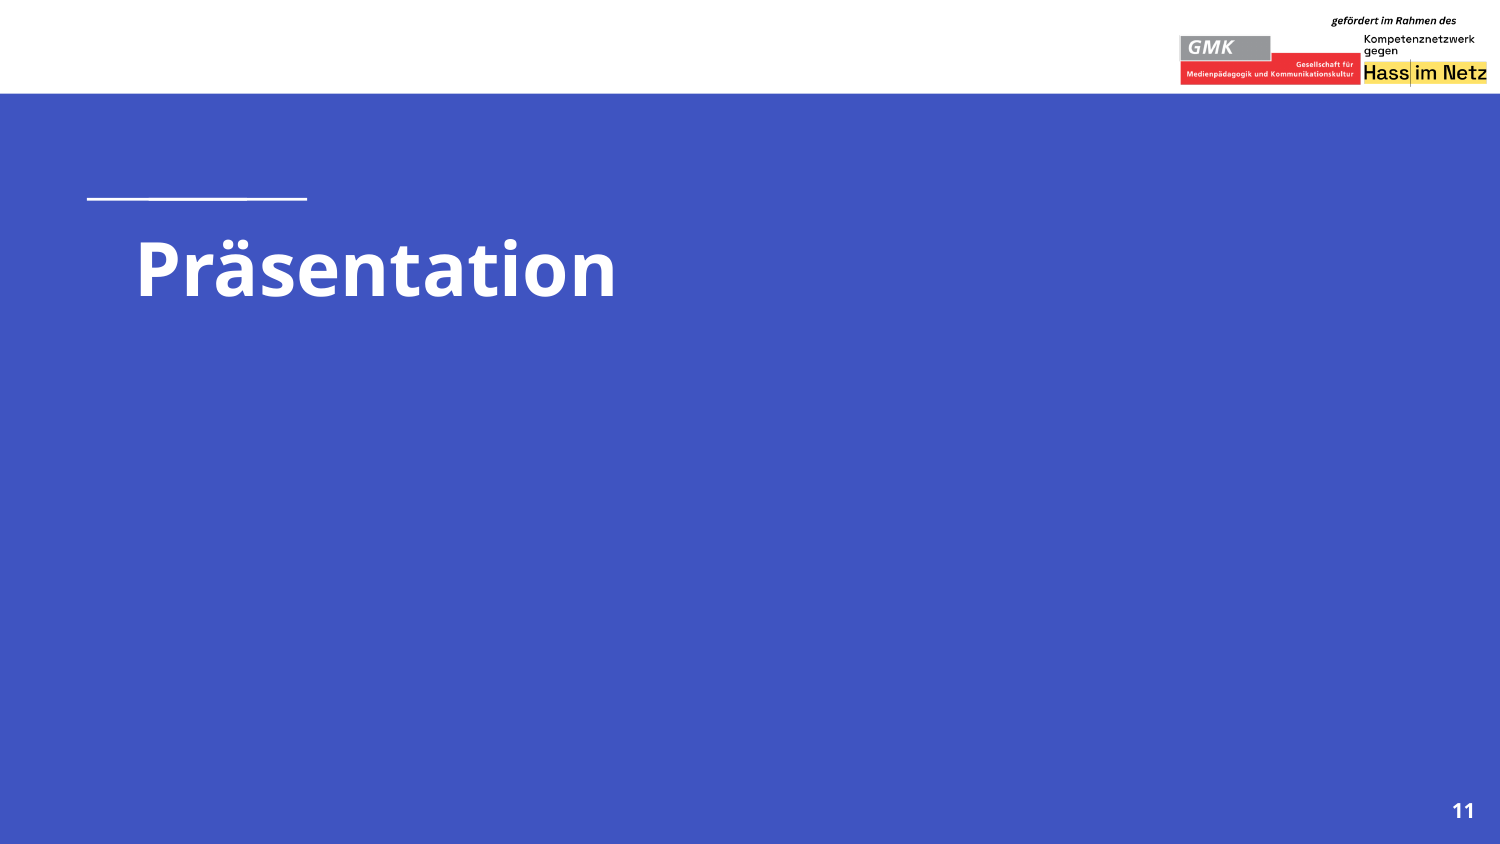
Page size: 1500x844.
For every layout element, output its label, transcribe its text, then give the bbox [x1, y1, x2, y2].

title Präsentation [119, 216, 1381, 466]
picture [1177, 0, 1491, 94]
text_box 11 [1400, 779, 1491, 844]
